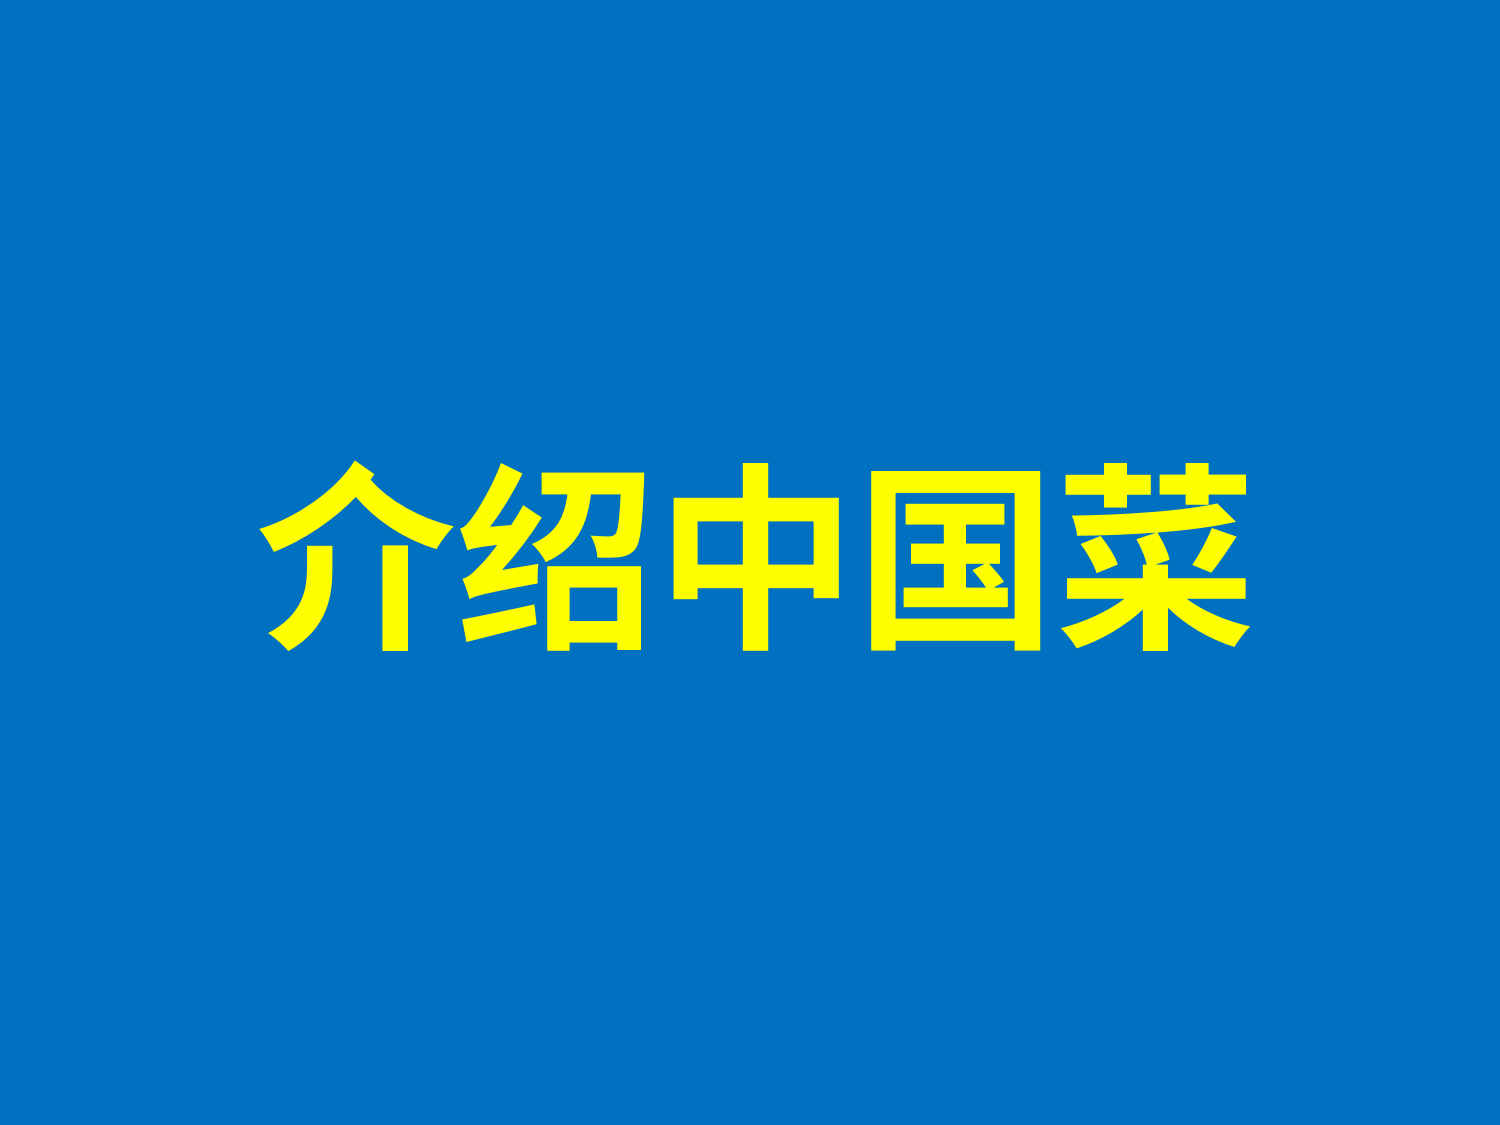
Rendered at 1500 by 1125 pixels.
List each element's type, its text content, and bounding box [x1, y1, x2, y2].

title 介绍中国菜 [37, 312, 1475, 925]
